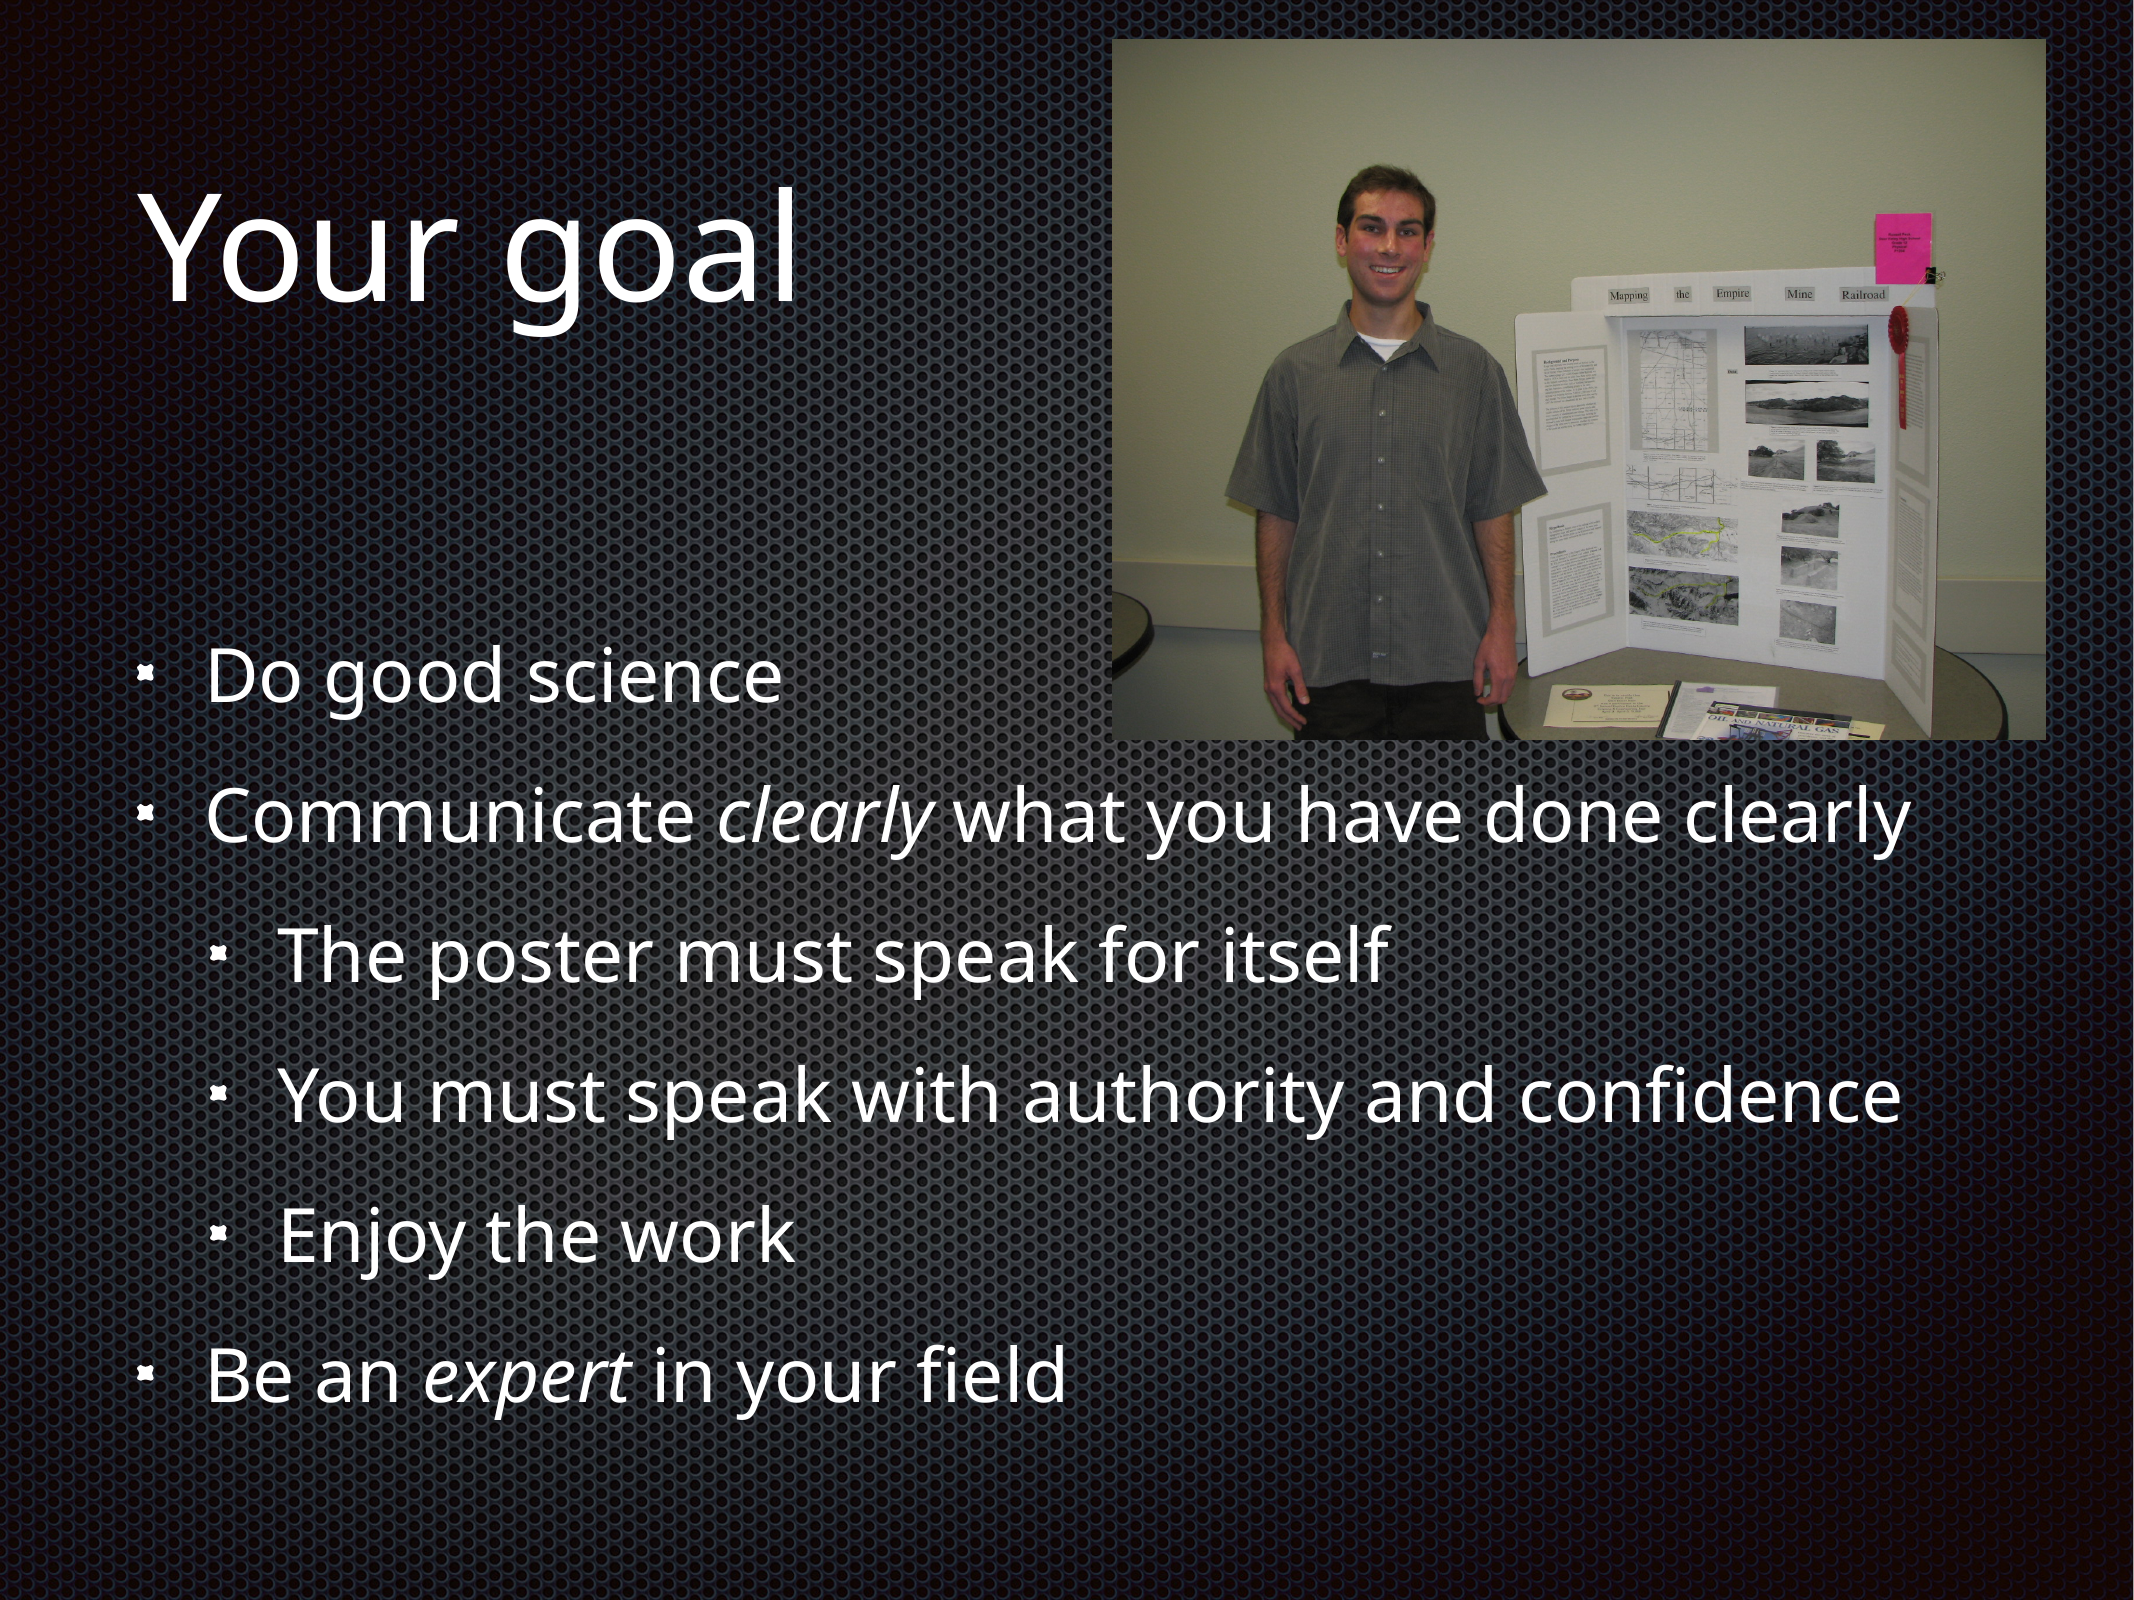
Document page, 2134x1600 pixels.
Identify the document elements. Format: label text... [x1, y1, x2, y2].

list Do good science Communicate clearly what you have done clearly The poster must speak for itself You must speak with authority and confidence Enjoy the work Be an expert in your field [128, 553, 2005, 1493]
title Your goal [128, 41, 1112, 443]
picture [0, 0, 2134, 1600]
